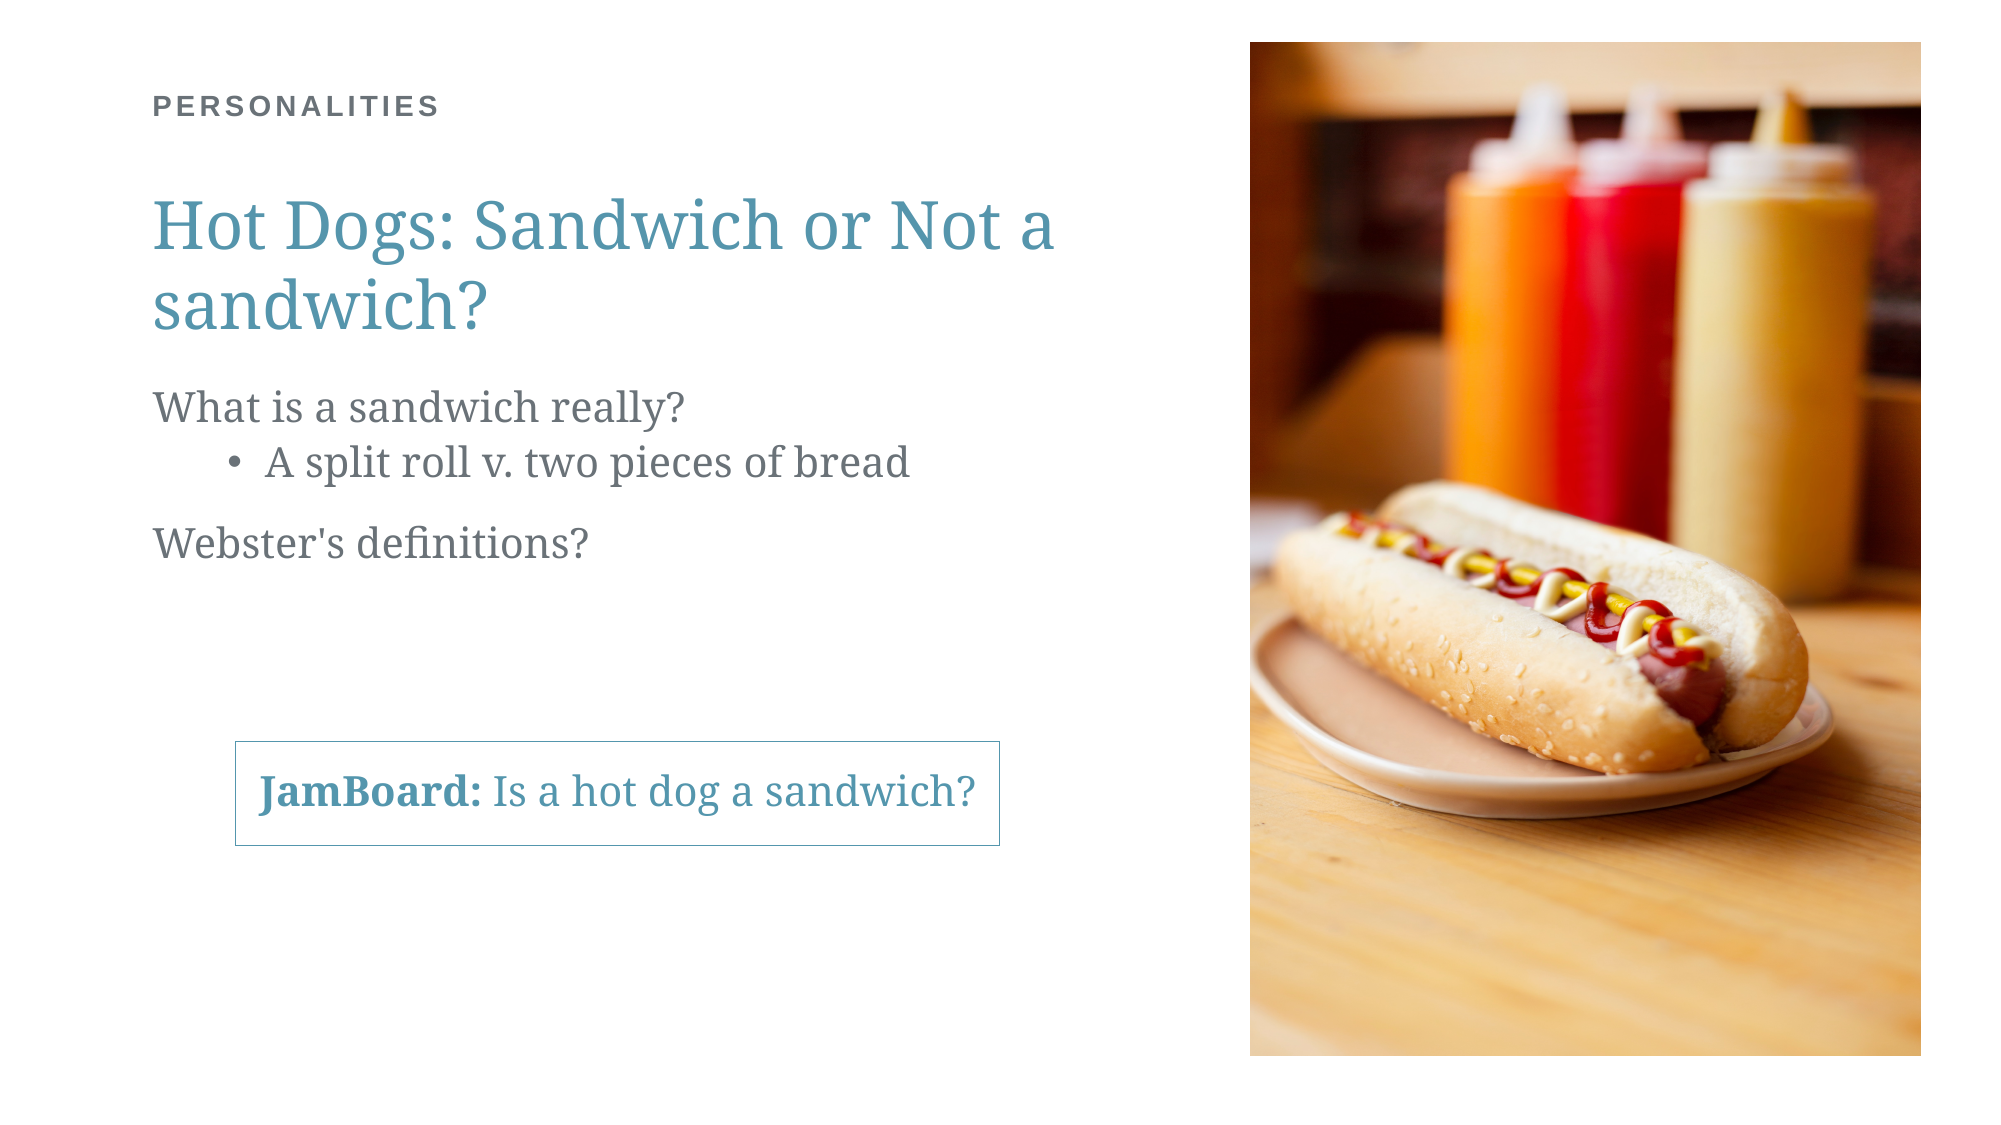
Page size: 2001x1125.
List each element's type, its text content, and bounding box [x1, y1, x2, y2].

title PERSONALITIES [137, 59, 1250, 154]
text_box JamBoard: Is a hot dog a sandwich? [235, 741, 1000, 846]
picture [1250, 42, 1921, 1056]
text_box What is a sandwich really? A split roll v. two pieces of bread Webster's definitions? [137, 363, 1183, 674]
list Hot Dogs: Sandwich or Not a sandwich? [137, 161, 1127, 363]
